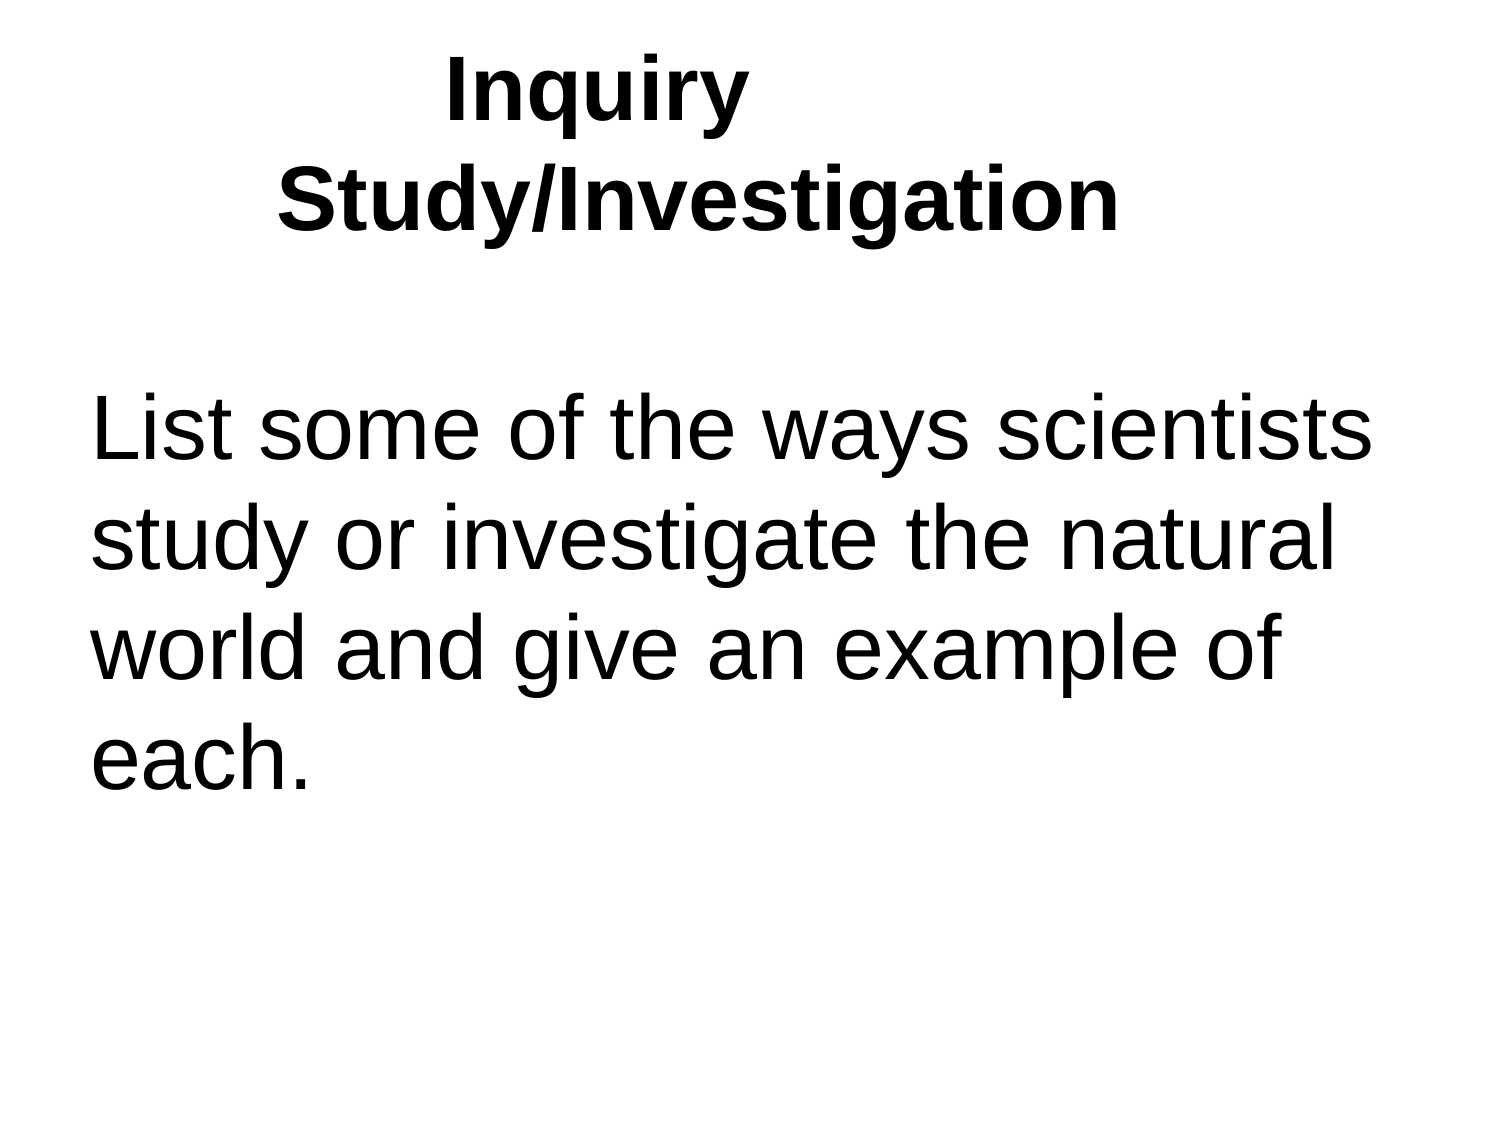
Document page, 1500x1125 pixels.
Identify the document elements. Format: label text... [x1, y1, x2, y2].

title Inquiry Study/Investigation [0, 44, 1426, 233]
list List some of the ways scientists study or investigate the natural world and give an example of each. [74, 262, 1426, 1006]
